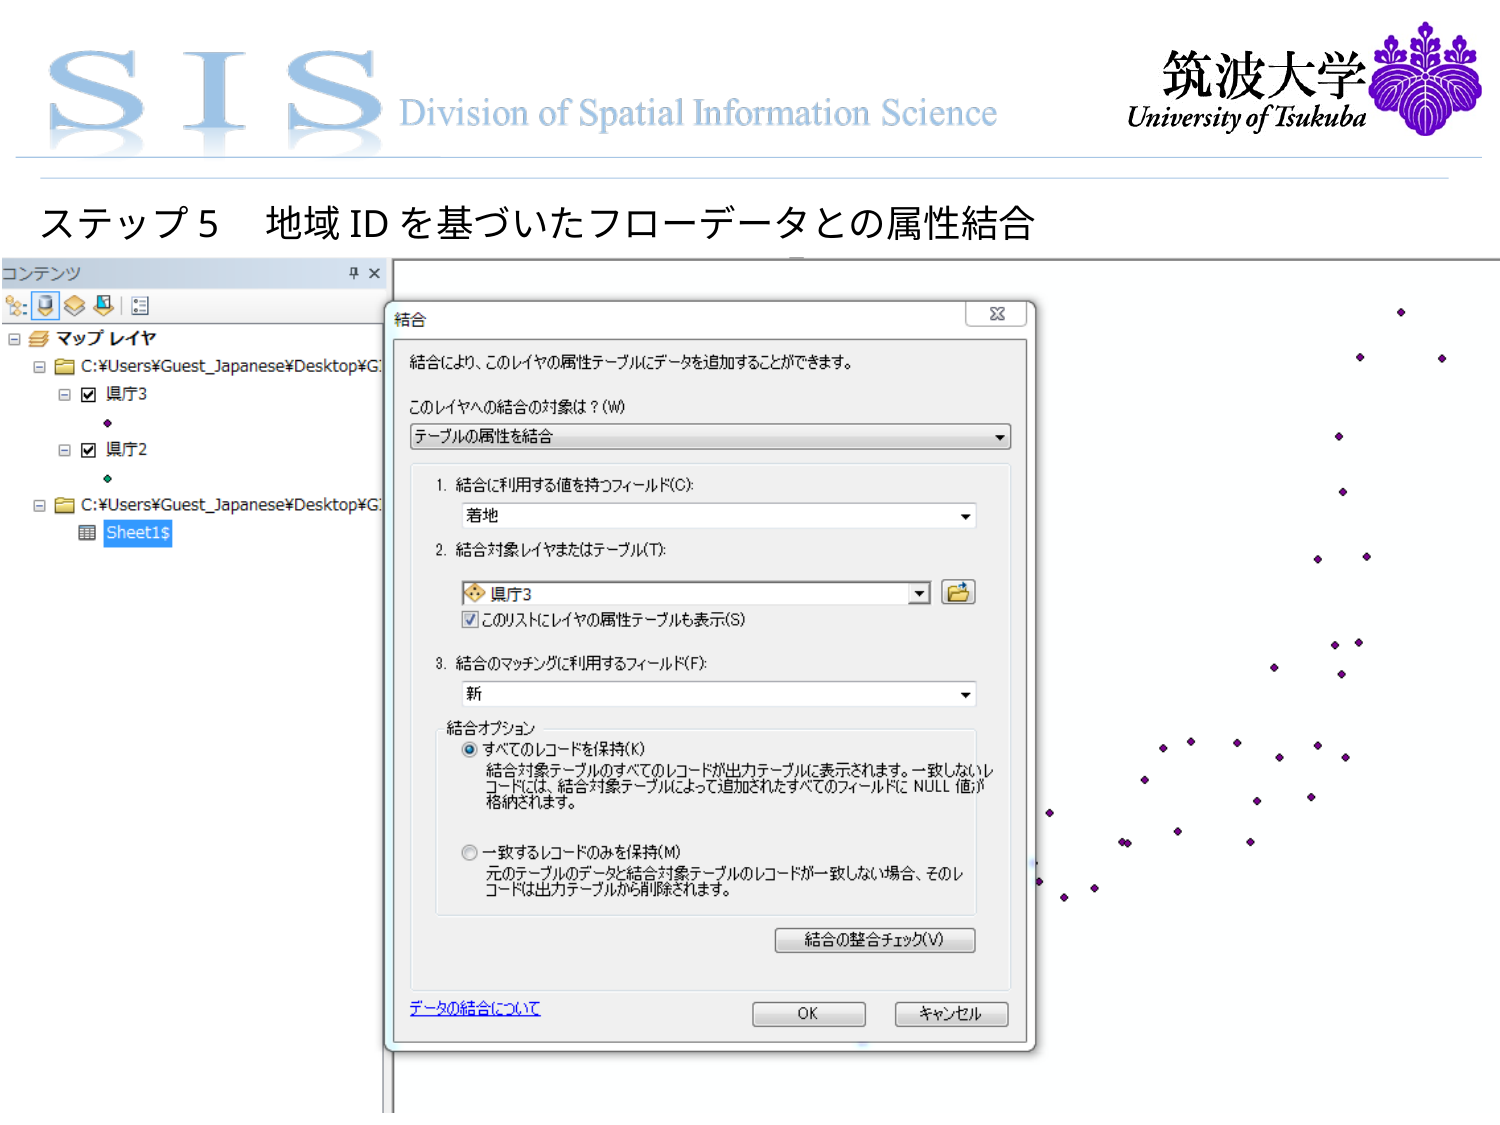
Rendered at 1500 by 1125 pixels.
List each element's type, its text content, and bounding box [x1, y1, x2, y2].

text_box ステップ5 地域IDを基づいたフローデータとの属性結合 [561, 192, 1224, 253]
picture [1126, 21, 1482, 136]
picture [0, 0, 1500, 1113]
